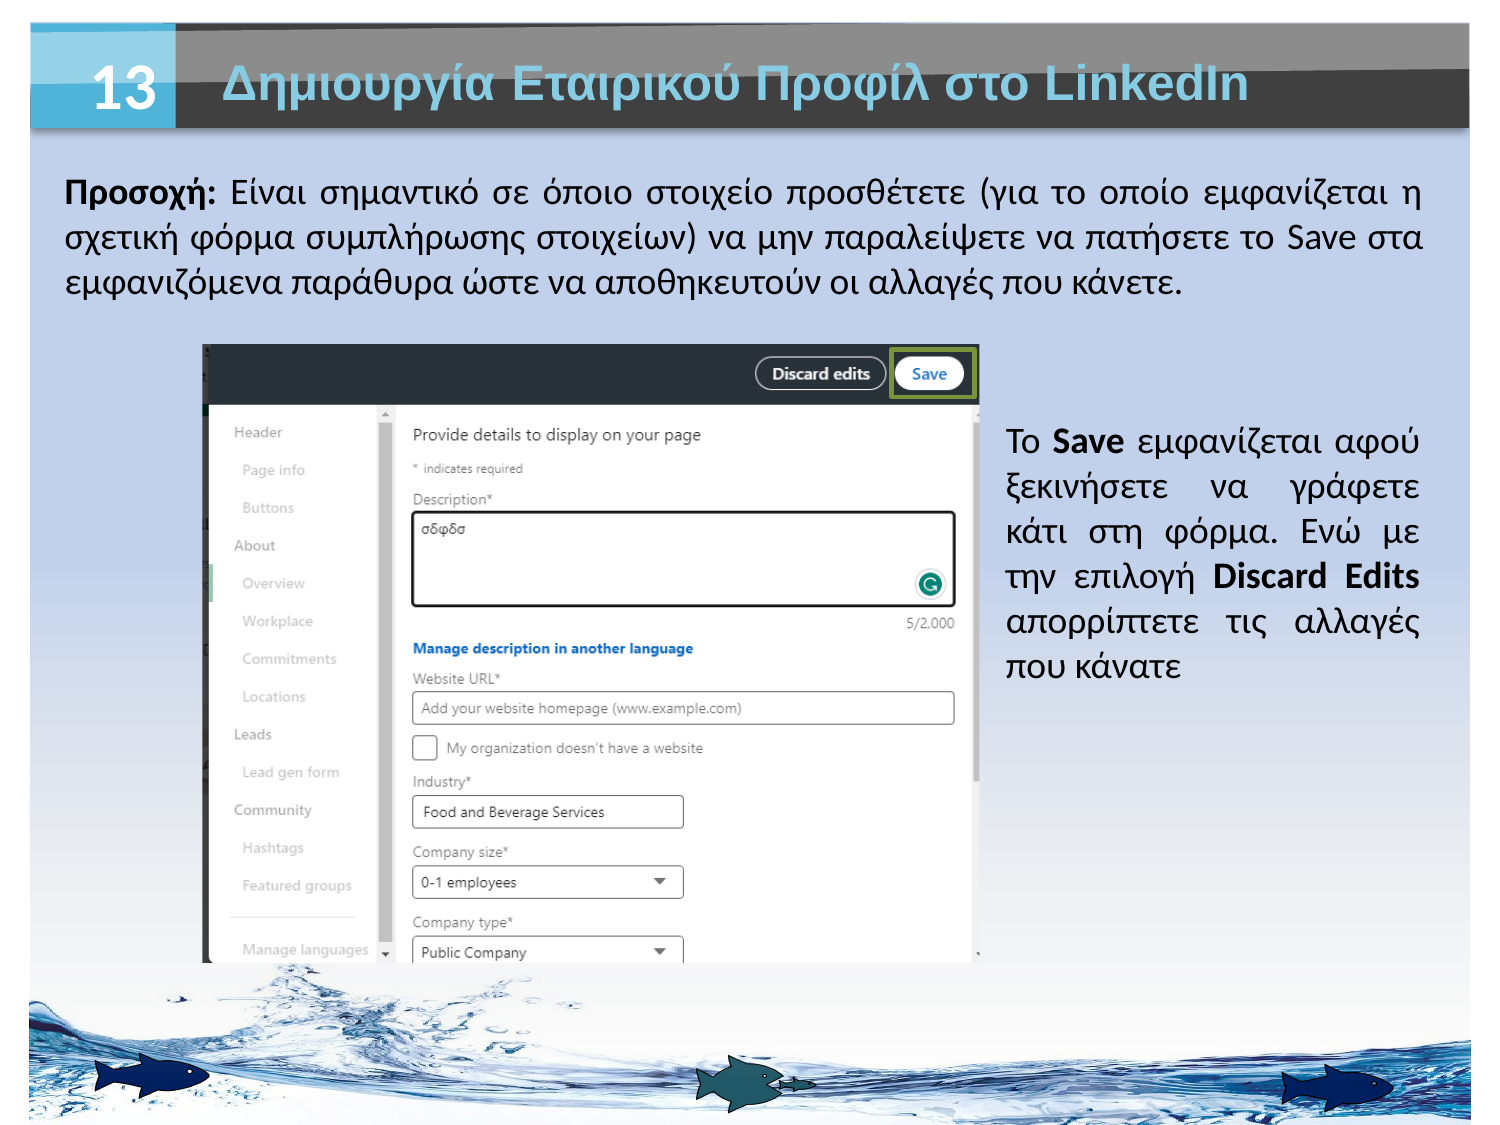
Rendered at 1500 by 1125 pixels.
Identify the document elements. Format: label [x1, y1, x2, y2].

text_box [0, 22, 1500, 33]
text_box [0, 34, 1500, 130]
text_box [0, 137, 1500, 1083]
picture [202, 344, 980, 964]
text_box [29, 1089, 1471, 1125]
